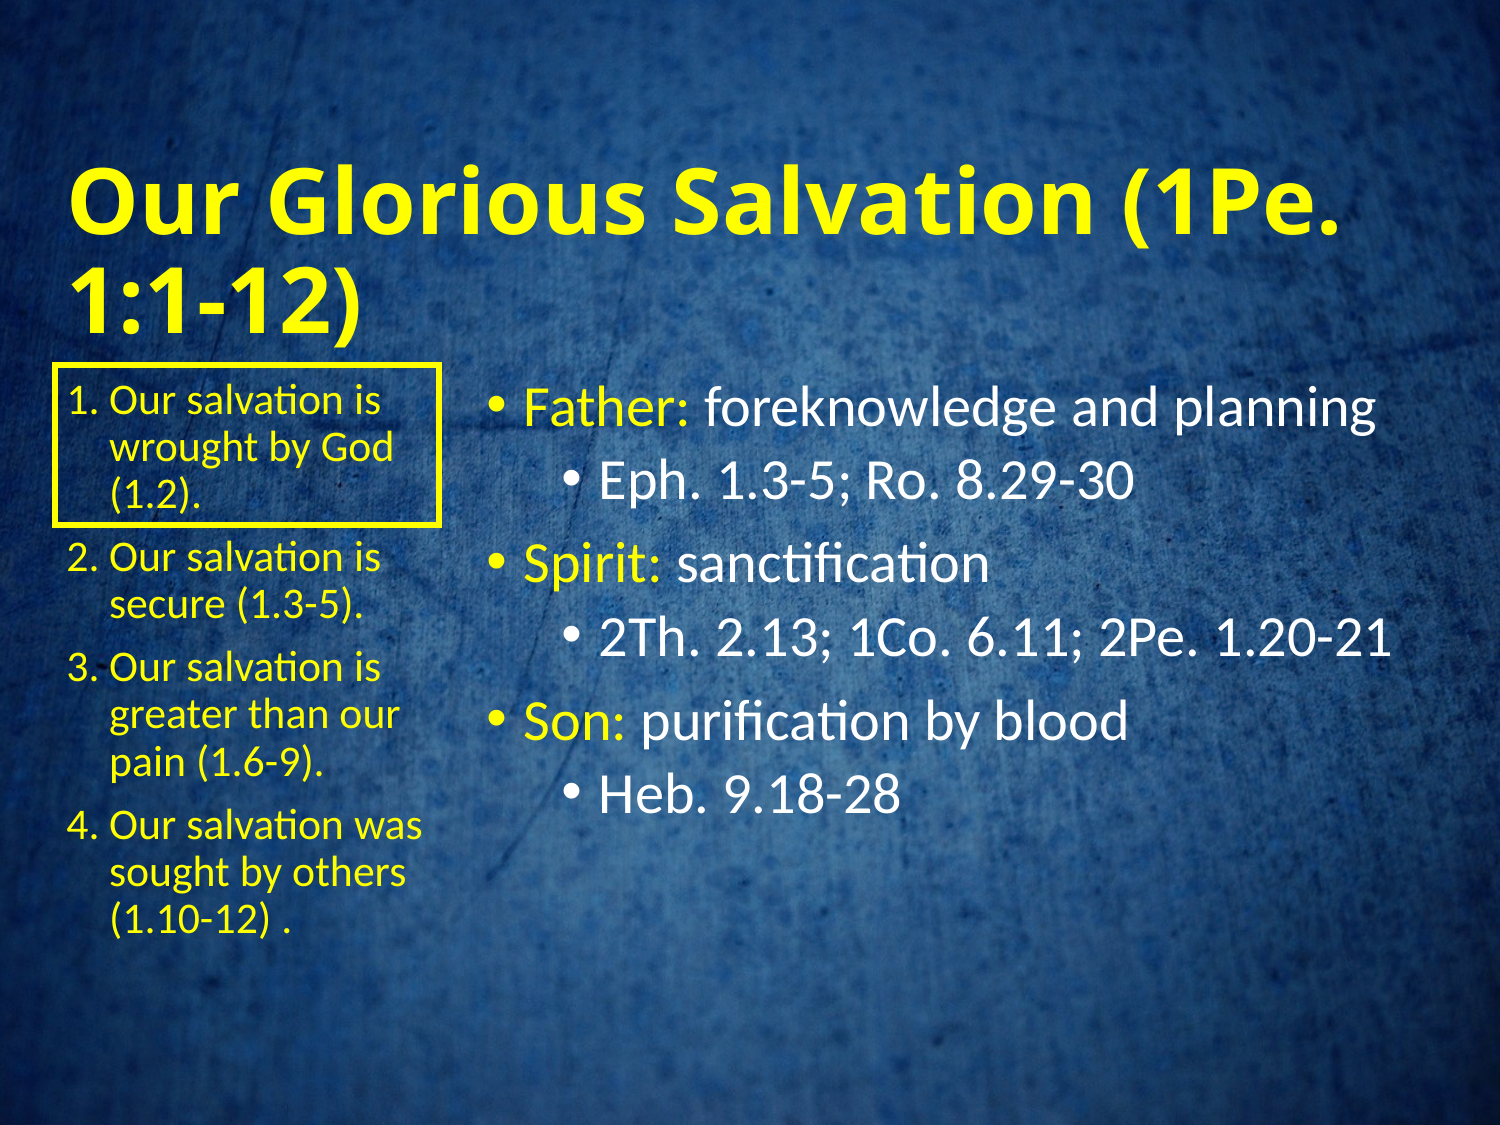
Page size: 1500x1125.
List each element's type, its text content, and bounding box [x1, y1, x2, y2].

picture [0, 0, 1500, 1125]
title Our Glorious Salvation (1Pe. 1:1-12) [55, 172, 1397, 336]
text_box [54, 364, 440, 526]
text_box Our salvation is wrought by God (1.2). Our salvation is secure (1.3-5). Our salvation is greater than our pain (1.6-9). Our salvation was sought by others (1.10-12) . [55, 526, 439, 949]
list Father: foreknowledge and planning Eph. 1.3-5; Ro. 8.29-30 Spirit: sanctification 2Th. 2.13; 1Co. 6.11; 2Pe. 1.20-21 Son: purification by blood Heb. 9.18-28 [471, 368, 1445, 952]
